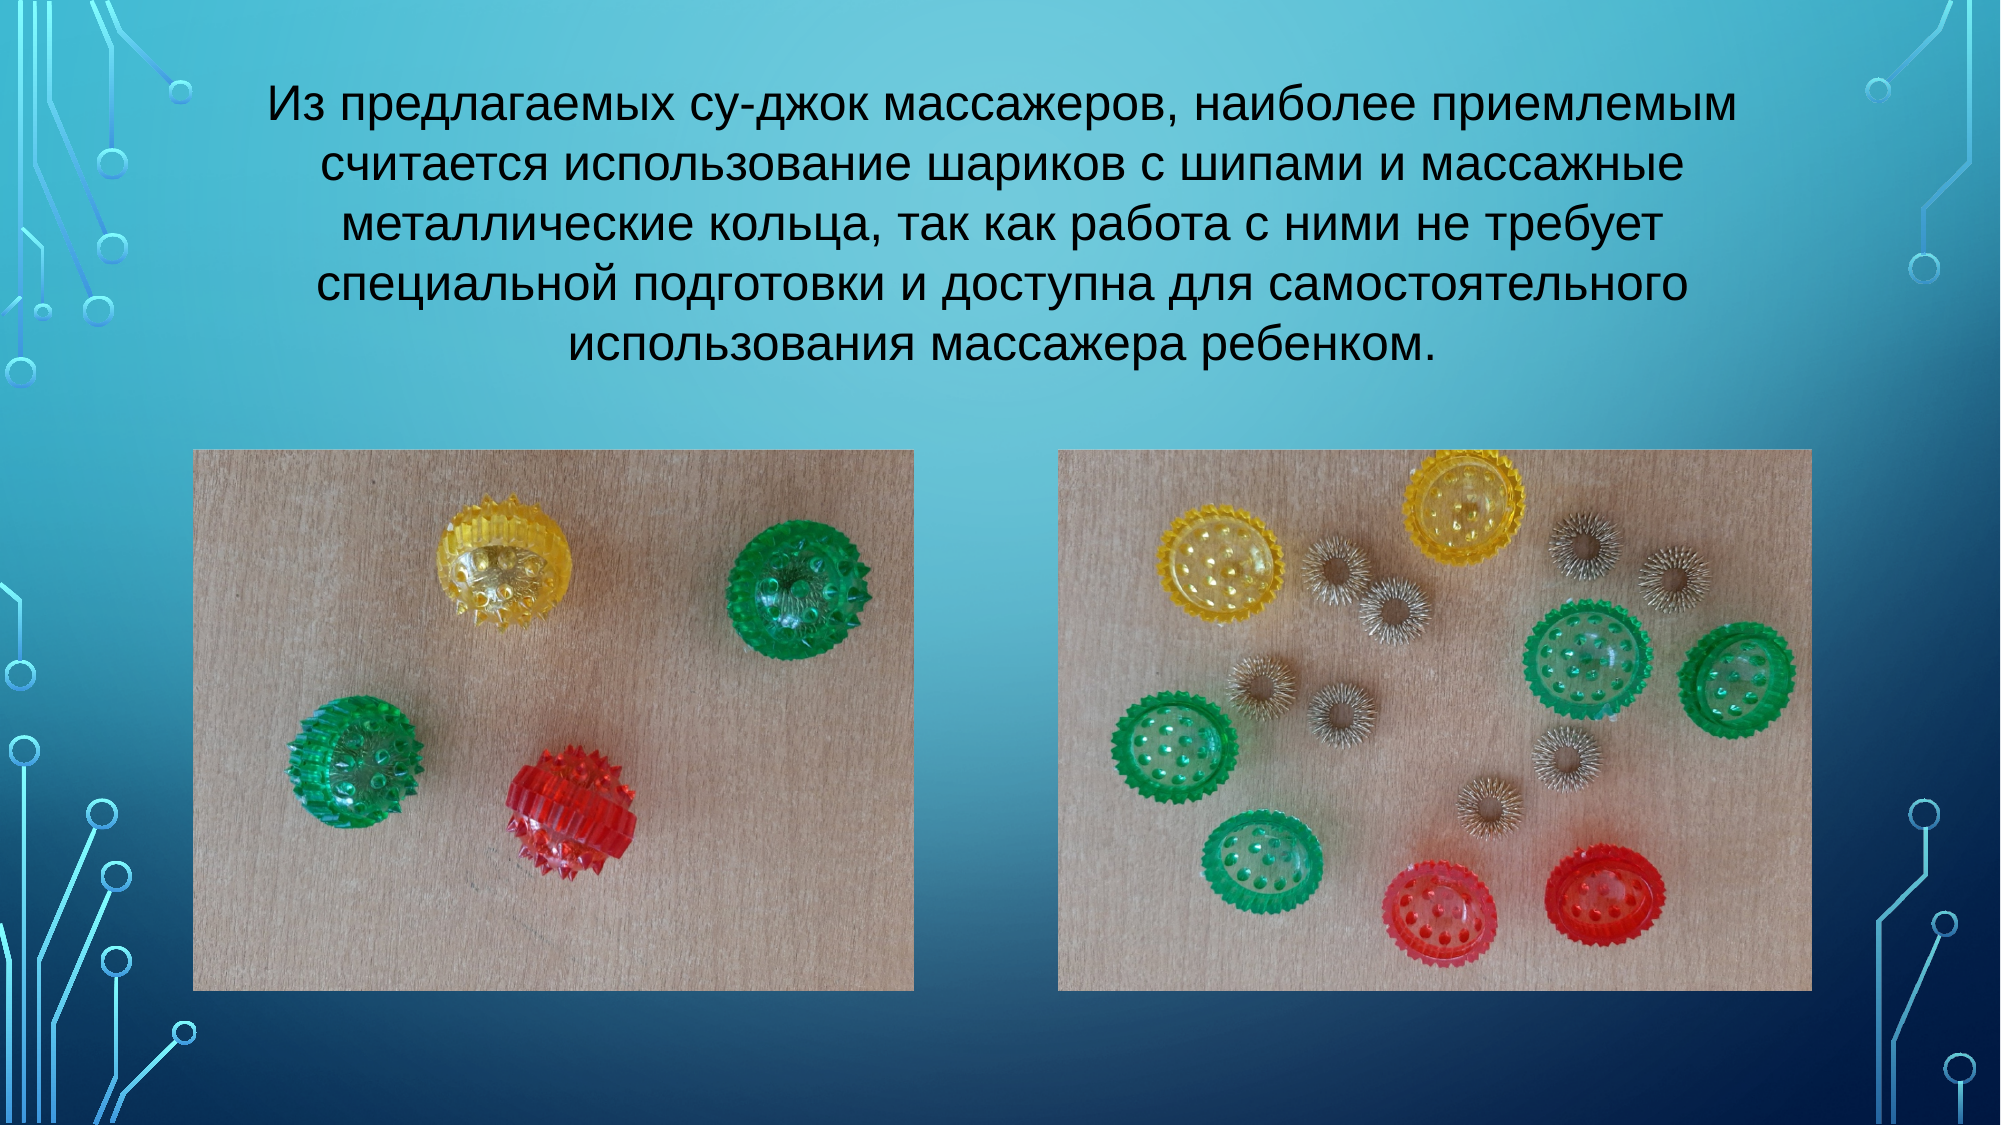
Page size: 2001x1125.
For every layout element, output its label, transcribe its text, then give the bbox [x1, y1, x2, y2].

picture [1058, 342, 1811, 1098]
text_box Из предлагаемых су-джок массажеров, наиболее приемлемым считается использование шариков с шипами и массажные металлические кольца, так как работа с ними не требует специальной подготовки и доступна для самостоятельного использования массажера ребенком. [239, 62, 1766, 378]
picture [193, 359, 913, 1081]
